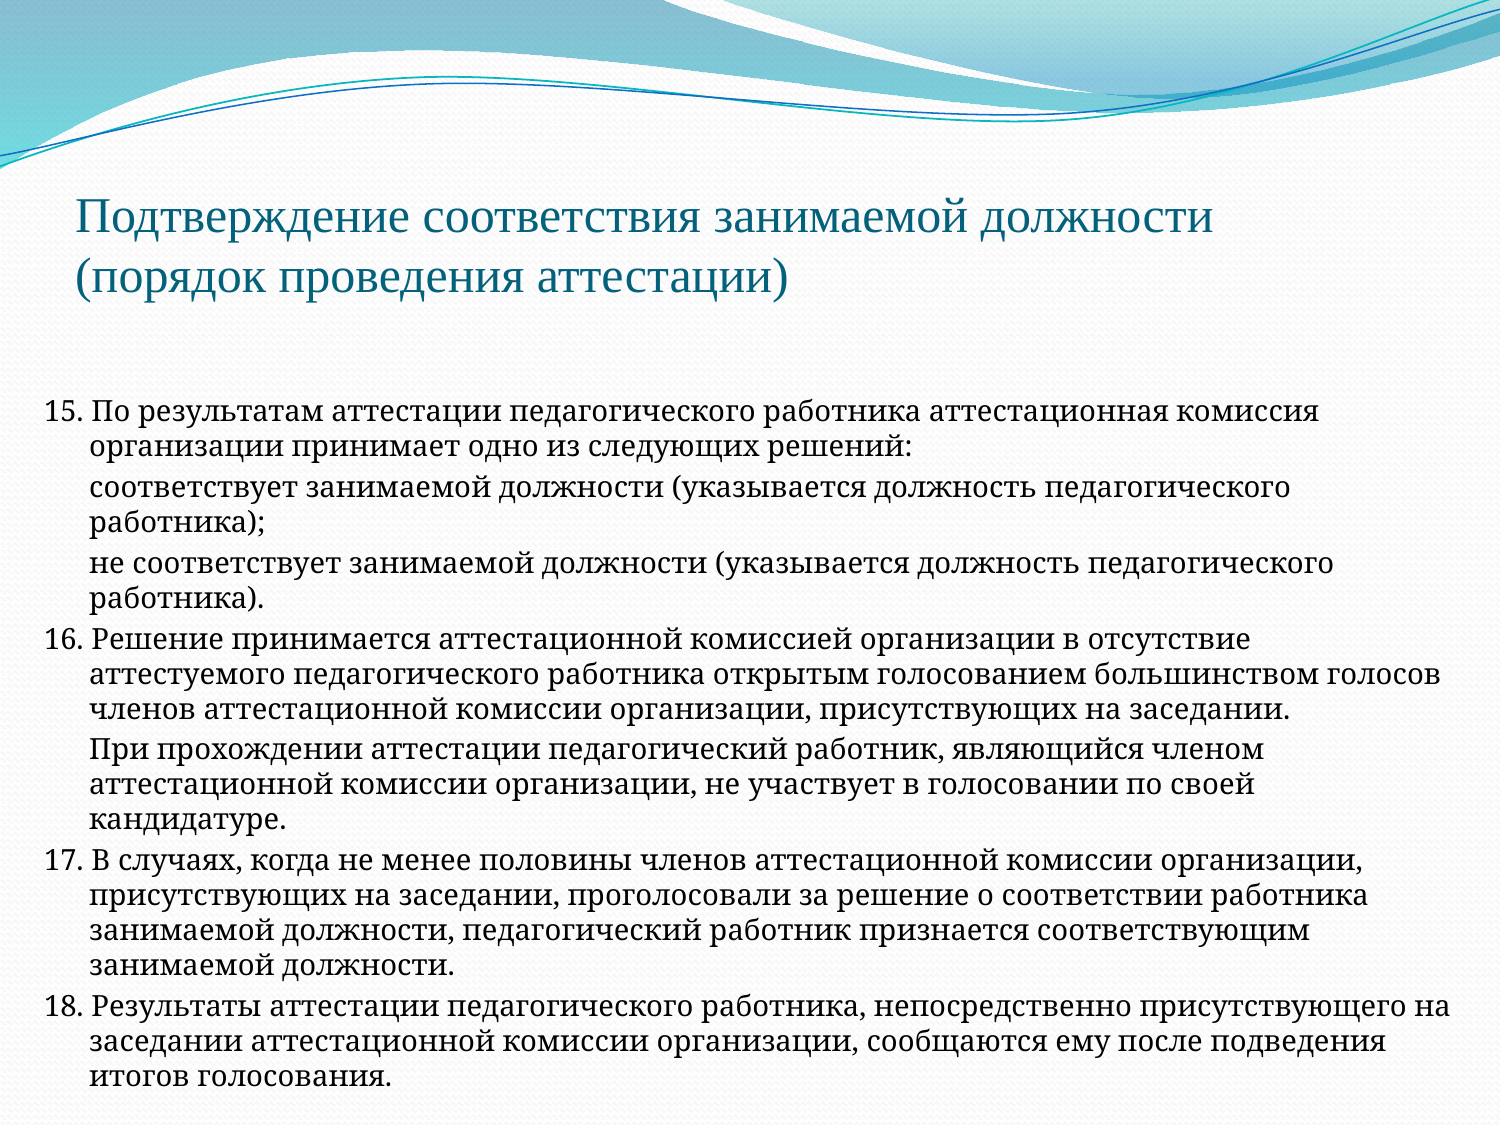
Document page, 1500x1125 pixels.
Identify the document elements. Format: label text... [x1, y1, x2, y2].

title Подтверждение соответствия занимаемой должности (порядок проведения аттестации) [75, 137, 1425, 303]
list 15. По результатам аттестации педагогического работника аттестационная комиссия организации принимает одно из следующих решений: соответствует занимаемой должности (указывается должность педагогического работника); не соответствует занимаемой должности (указывается должность педагогического работника). 16. Решение принимается аттестационной комиссией организации в отсутствие аттестуемого педагогического работника открытым голосованием большинством голосов членов аттестационной комиссии организации, присутствующих на заседании. При прохождении аттестации педагогический работник, являющийся членом аттестационной комиссии организации, не участвует в голосовании по своей кандидатуре. 17. В случаях, когда не менее половины членов аттестационной комиссии организации, присутствующих на заседании, проголосовали за решение о соответствии работника занимаемой должности, педагогический работник признается соответствующим занимаемой должности. 18. Результаты аттестации педагогического работника, непосредственно присутствующего на заседании аттестационной комиссии организации, сообщаются ему после подведения итогов голосования. [29, 385, 1471, 1038]
